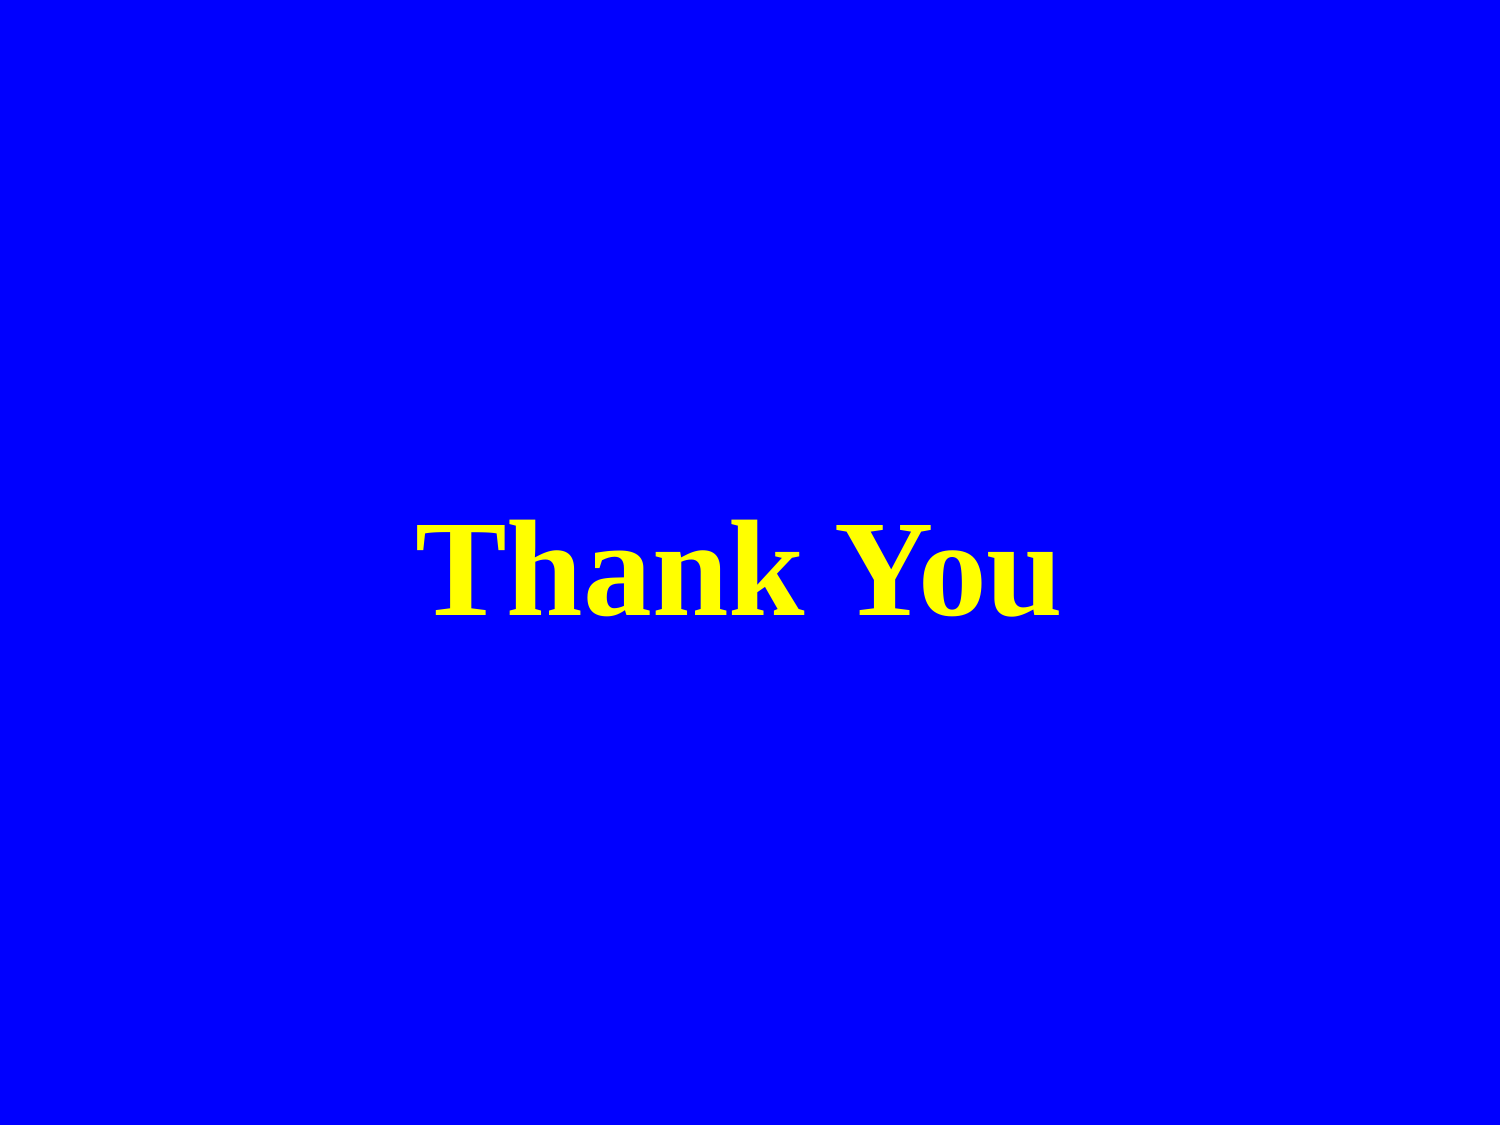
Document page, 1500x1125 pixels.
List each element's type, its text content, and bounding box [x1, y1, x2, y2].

title Thank You [101, 468, 1378, 651]
